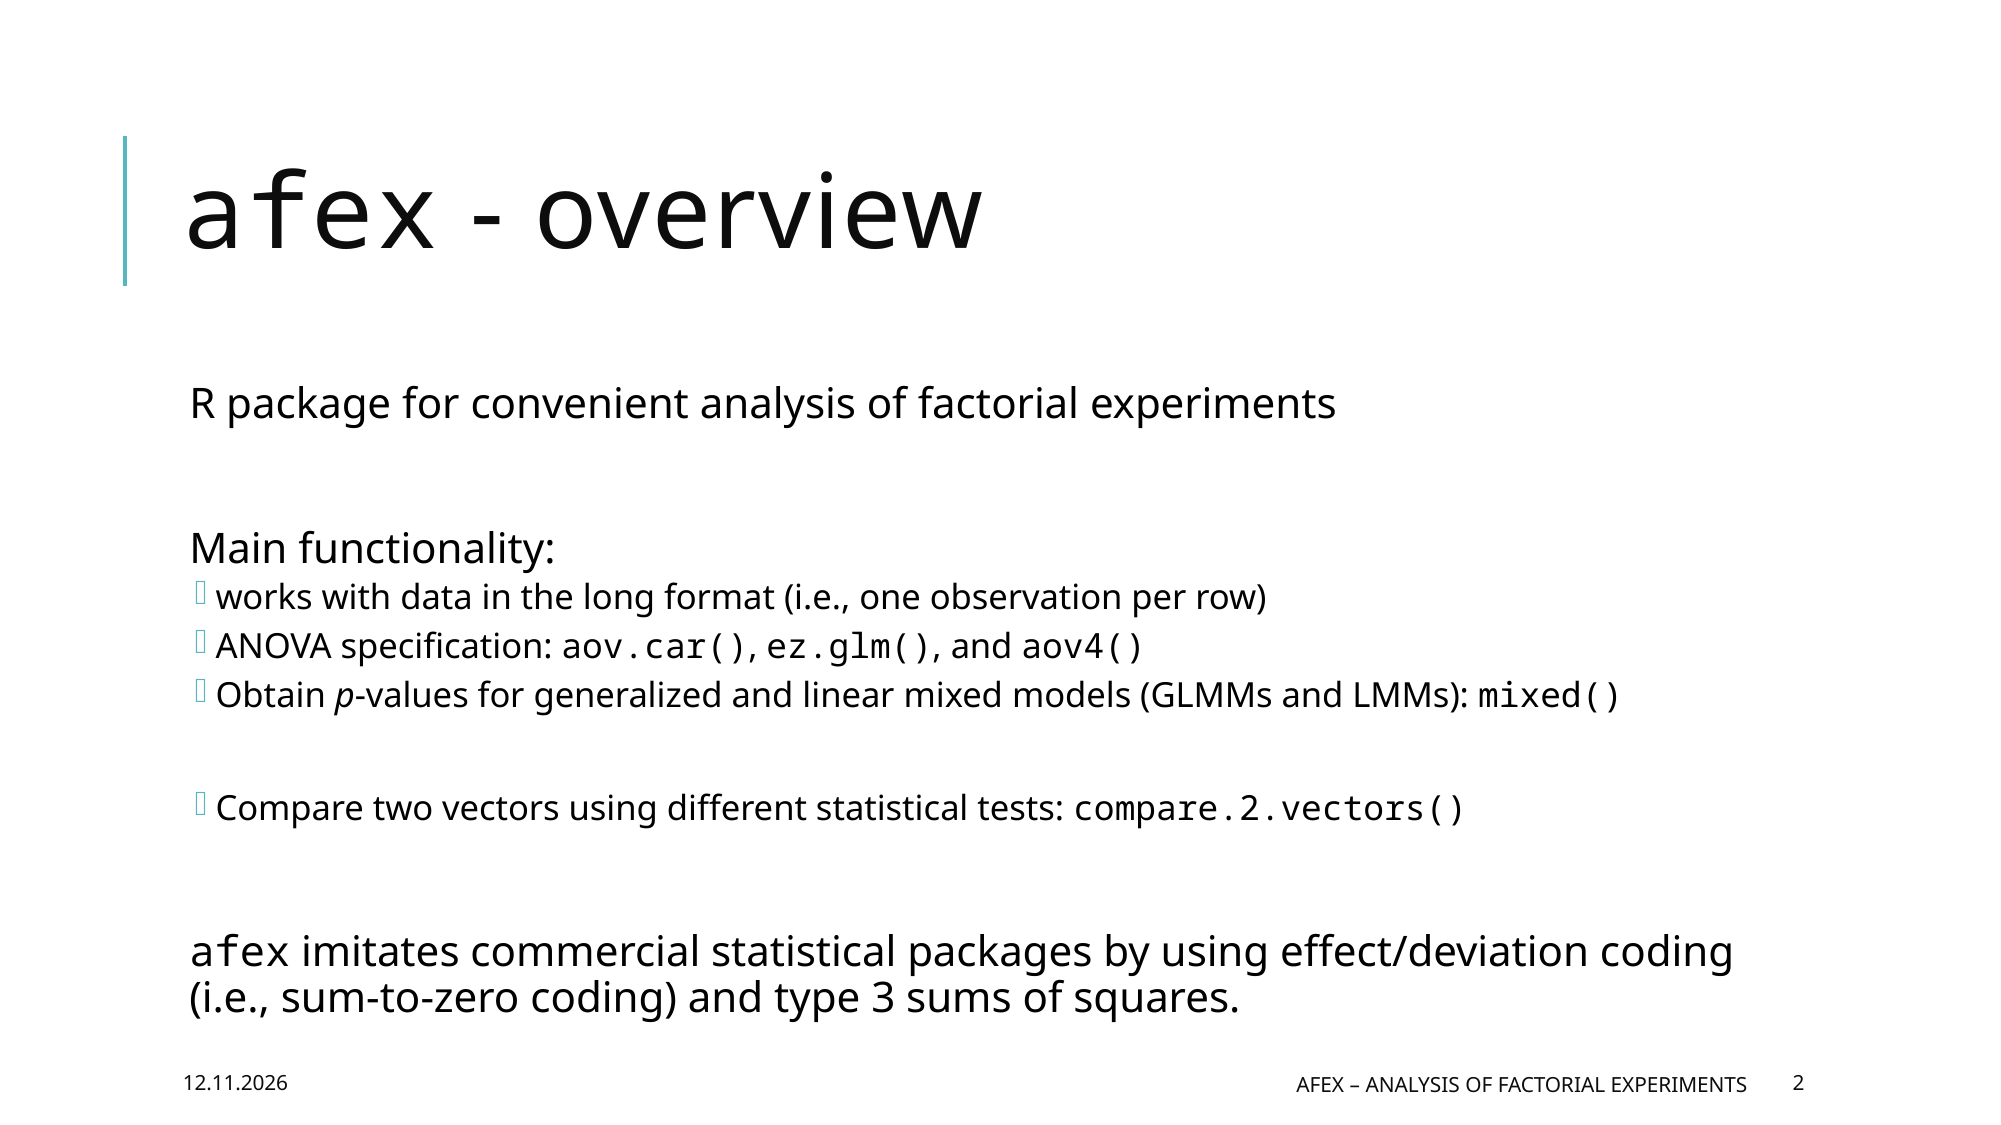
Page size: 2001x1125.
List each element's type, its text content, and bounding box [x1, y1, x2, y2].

footer afex – Analysis of Factorial EXperiments [794, 1061, 1763, 1107]
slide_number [168, 1061, 522, 1107]
list R package for convenient analysis of factorial experiments Main functionality: works with data in the long format (i.e., one observation per row) ANOVA specification: aov.car(), ez.glm(), and aov4() Obtain p-values for generalized and linear mixed models (GLMMs and LMMs): mixed() Compare two vectors using different statistical tests: compare.2.vectors() afex imitates commercial statistical packages by using effect/deviation coding (i.e., sum-to-zero coding) and type 3 sums of squares. [168, 375, 1763, 1035]
title afex - overview [168, 96, 1763, 342]
slide_number 2 [1777, 1061, 1938, 1107]
